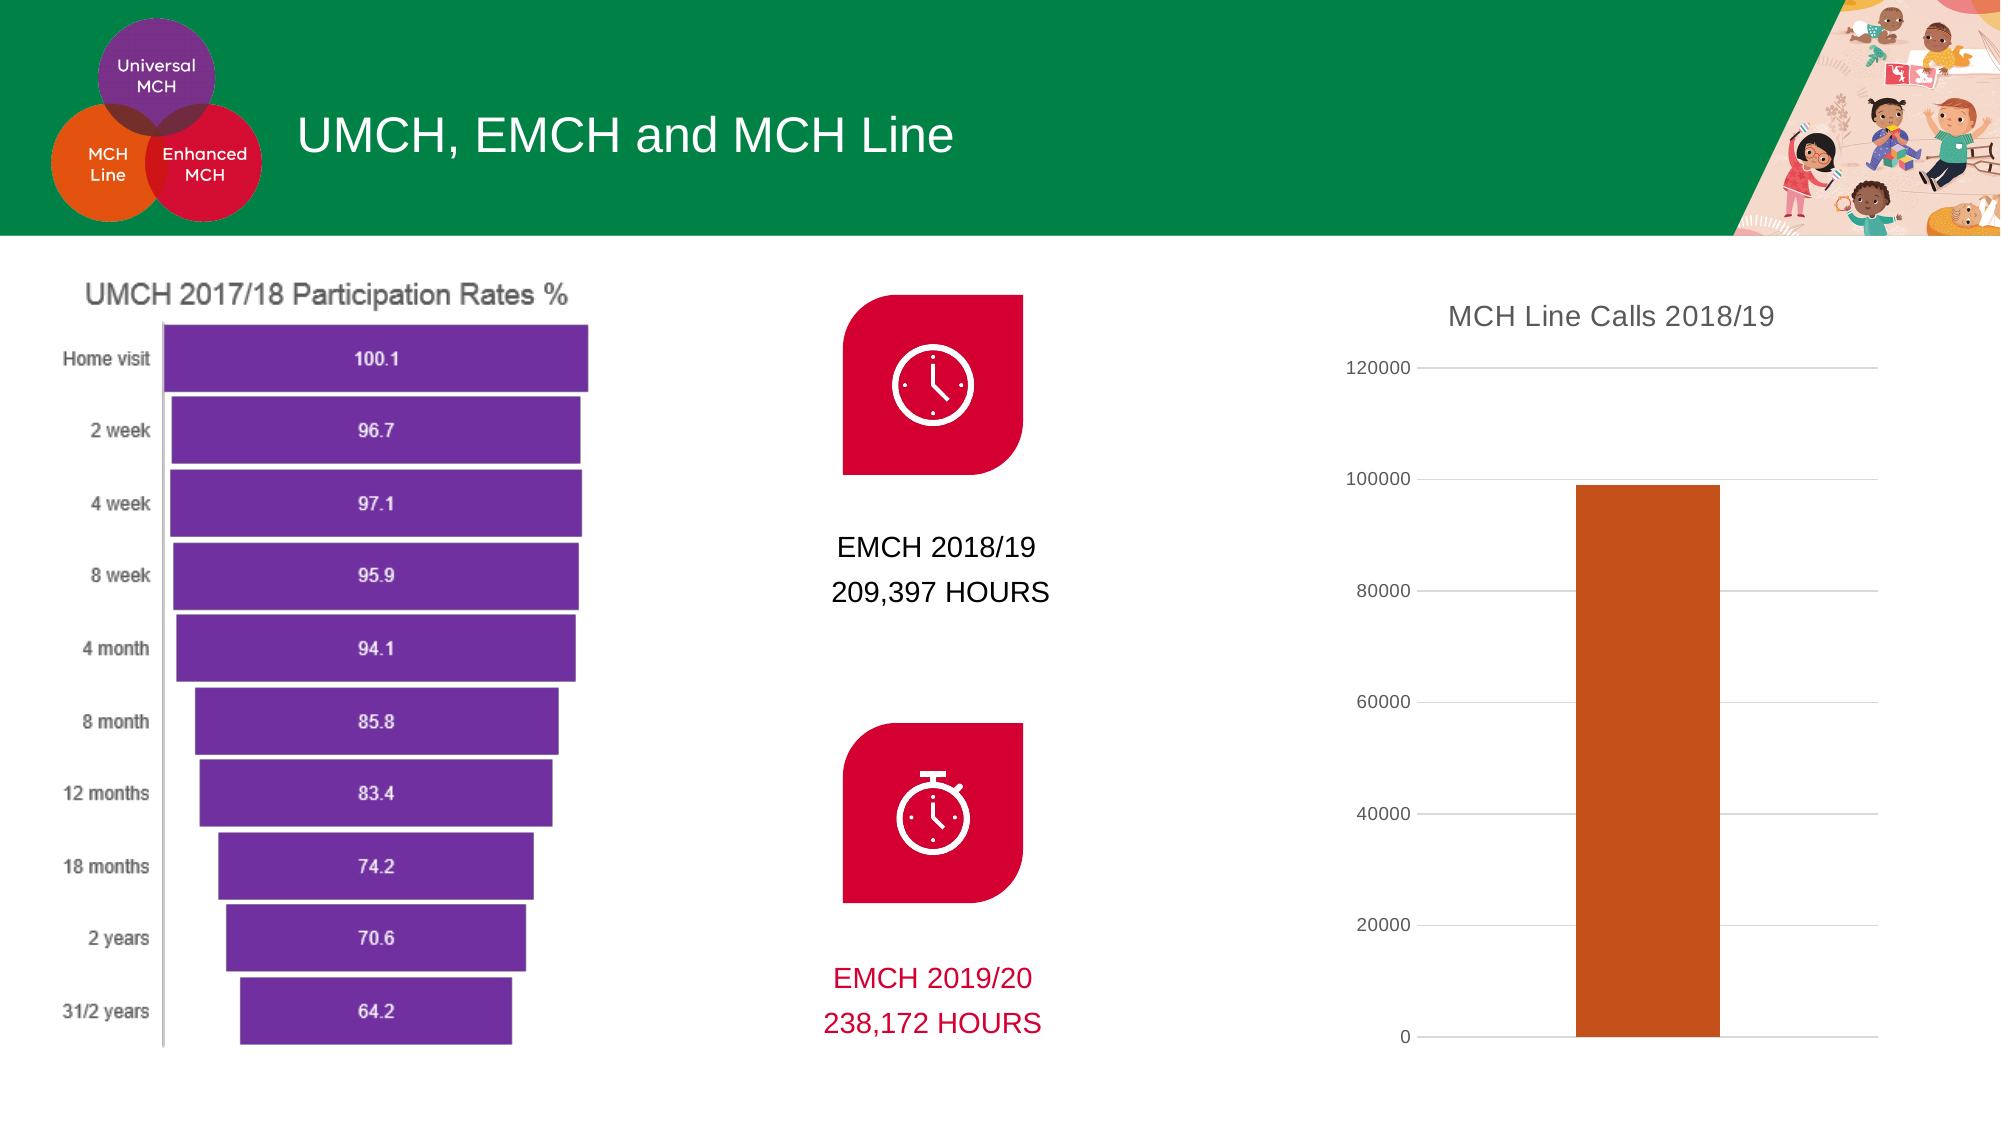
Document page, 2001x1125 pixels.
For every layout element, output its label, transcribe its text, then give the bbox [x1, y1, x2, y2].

title UMCH, EMCH and MCH Line [296, 44, 1683, 222]
picture [0, 0, 2001, 1125]
chart [1334, 266, 1890, 1065]
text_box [695, 288, 1171, 1084]
